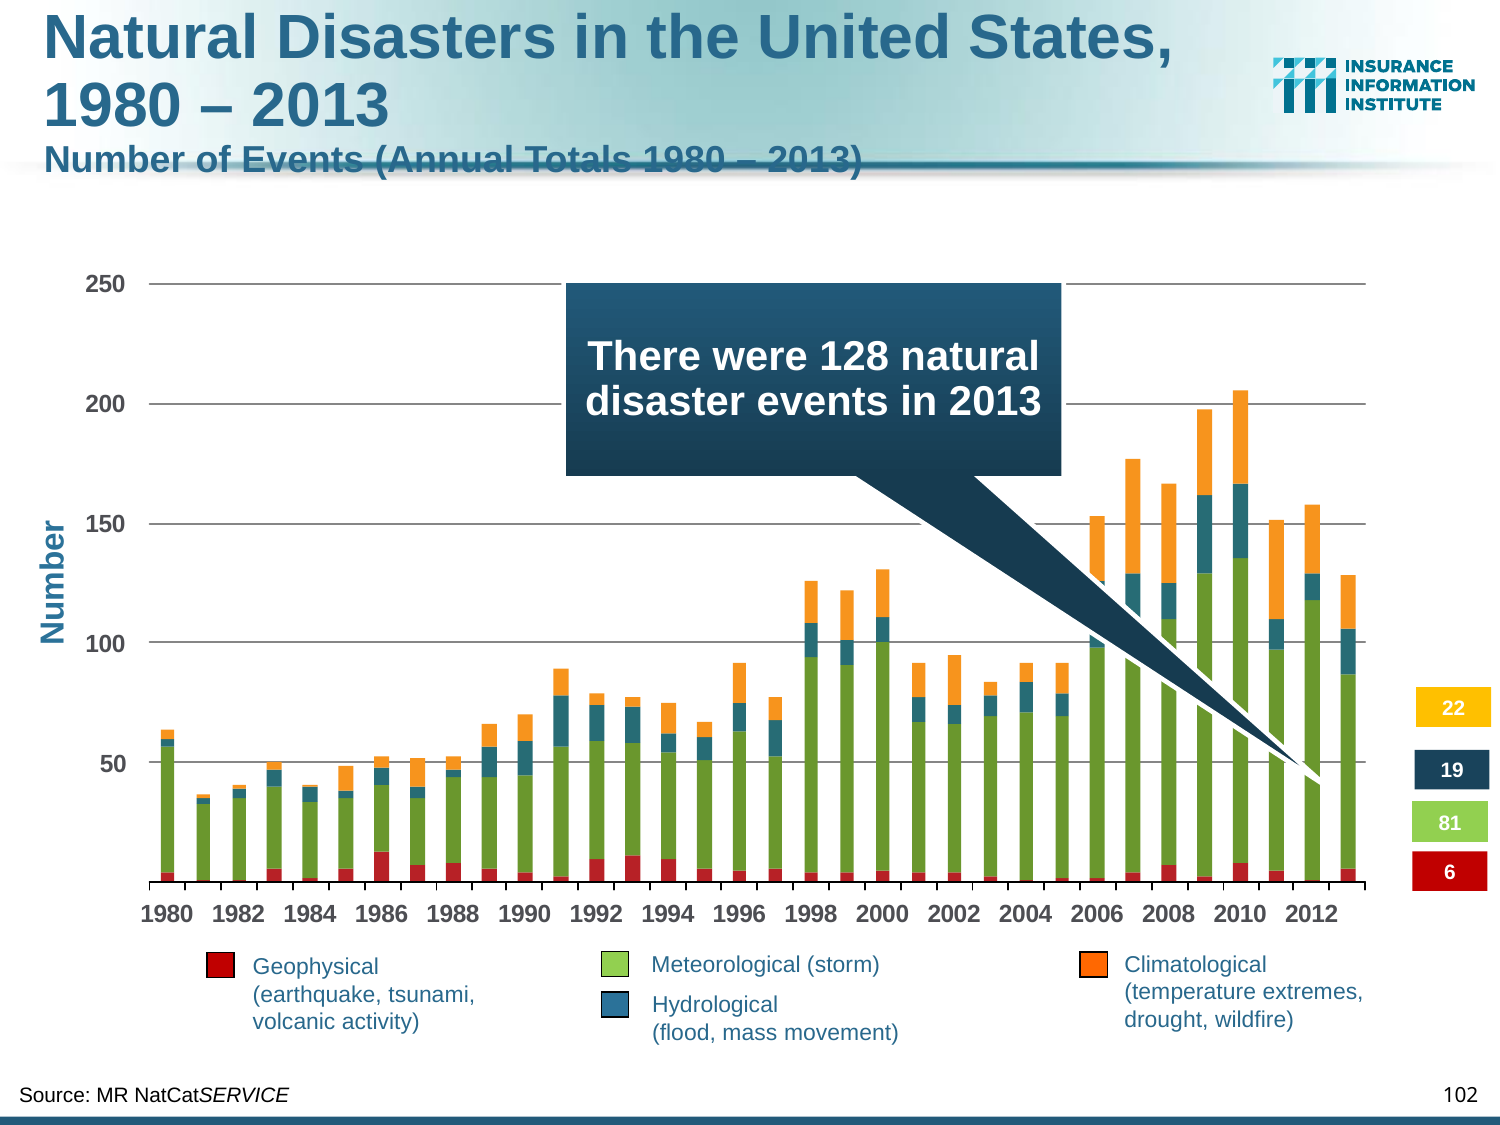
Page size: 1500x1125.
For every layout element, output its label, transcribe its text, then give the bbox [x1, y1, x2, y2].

text_box Geophysical (earthquake, tsunami, volcanic activity) [237, 951, 530, 1042]
title Natural Disasters in the United States, 1980 – 2013 Number of Events (Annual Totals 1980 – 2013) [35, 55, 1242, 175]
text_box Source: MR NatCatSERVICE [4, 1048, 480, 1114]
text_box [601, 951, 629, 977]
text_box 19 [1414, 749, 1490, 790]
picture [58, 216, 1390, 942]
text_box Climatological (temperature extremes, drought, wildfire) [1109, 941, 1458, 1040]
text_box Number [22, 505, 52, 661]
text_box 102 [1380, 1073, 1493, 1117]
text_box 22 [1416, 687, 1492, 727]
text_box 81 [1412, 801, 1488, 842]
text_box Hydrological (flood, mass movement) [637, 982, 1157, 1053]
text_box [601, 991, 629, 1017]
text_box [207, 952, 235, 978]
text_box [1080, 952, 1108, 978]
picture [0, 0, 1500, 189]
text_box 6 [1412, 851, 1488, 891]
text_box Meteorological (storm) [636, 951, 962, 984]
